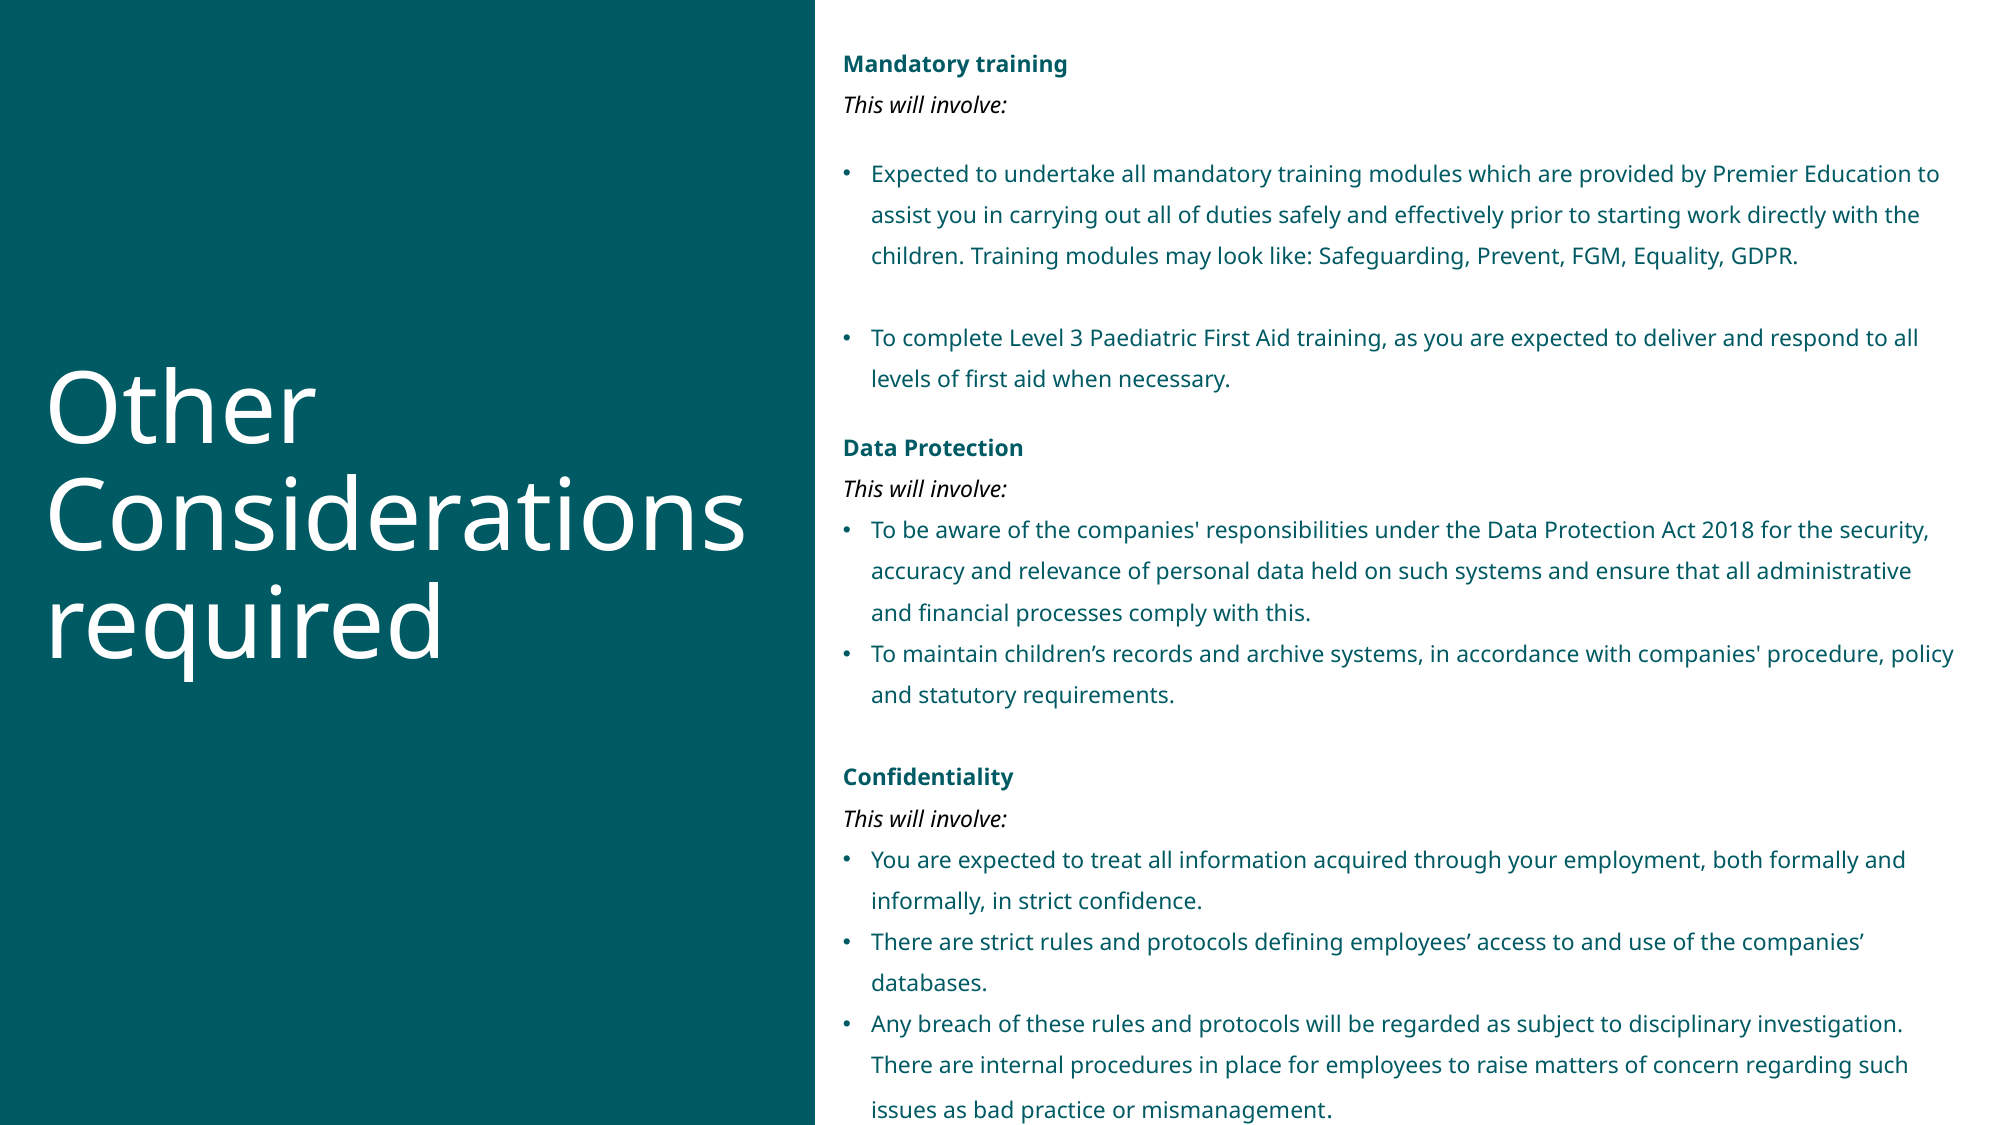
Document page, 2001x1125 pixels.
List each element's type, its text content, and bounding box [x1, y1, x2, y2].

text_box [0, 0, 816, 1125]
text_box Mandatory training This will involve: Expected to undertake all mandatory training modules which are provided by Premier Education to assist you in carrying out all of duties safely and effectively prior to starting work directly with the children. Training modules may look like: Safeguarding, Prevent, FGM, Equality, GDPR. To complete Level 3 Paediatric First Aid training, as you are expected to deliver and respond to all levels of first aid when necessary. Data Protection This will involve: To be aware of the companies' responsibilities under the Data Protection Act 2018 for the security, accuracy and relevance of personal data held on such systems and ensure that all administrative and financial processes comply with this. To maintain children’s records and archive systems, in accordance with companies' procedure, policy and statutory requirements. Confidentiality This will involve: You are expected to treat all information acquired through your employment, both formally and informally, in strict confidence. There are strict rules and protocols defining employees’ access to and use of the companies’ databases. Any breach of these rules and protocols will be regarded as subject to disciplinary investigation. There are internal procedures in place for employees to raise matters of concern regarding such issues as bad practice or mismanagement. [828, 28, 1971, 1125]
title Other Considerations required [29, 593, 816, 688]
